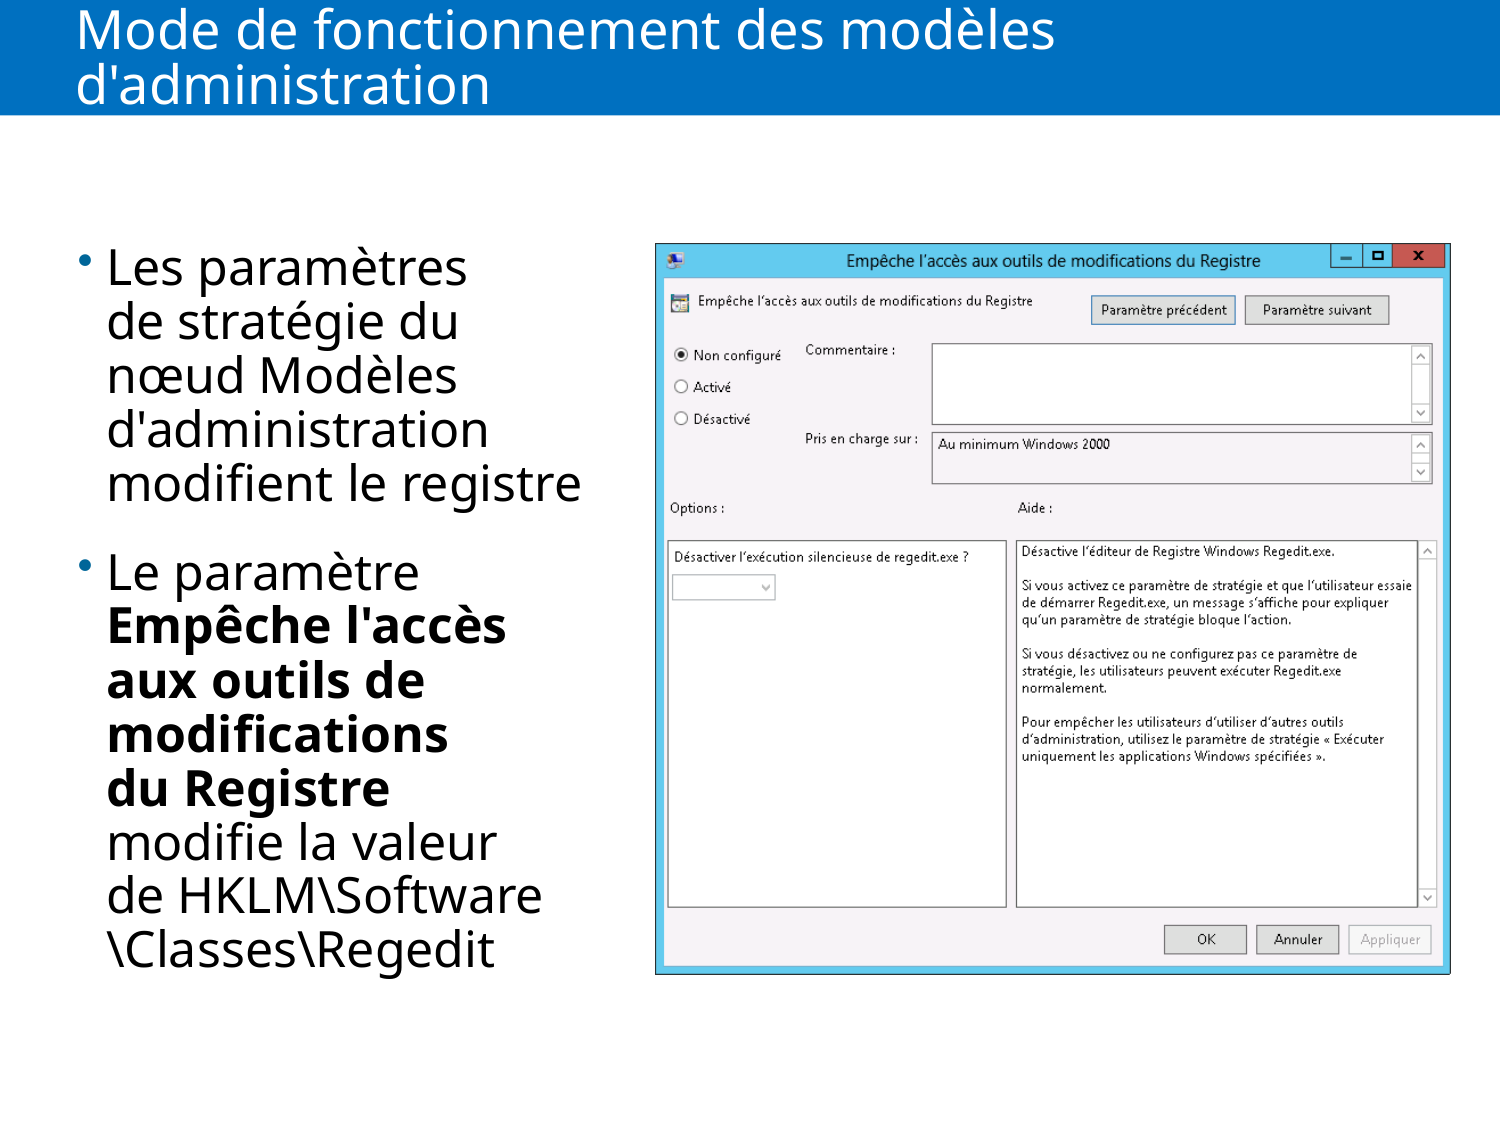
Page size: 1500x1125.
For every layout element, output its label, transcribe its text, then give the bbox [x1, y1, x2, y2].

text_box [36, 160, 674, 867]
text_box Les paramètres de stratégie du nœud Modèles d'administration modifient le registre Le paramètre Empêche l'accès aux outils de modifications du Registre modifie la valeur de HKLM\Software \Classes\Regedit [56, 227, 623, 991]
picture [655, 242, 1451, 976]
title Mode de fonctionnement des modèles d'administration [75, 0, 1351, 122]
